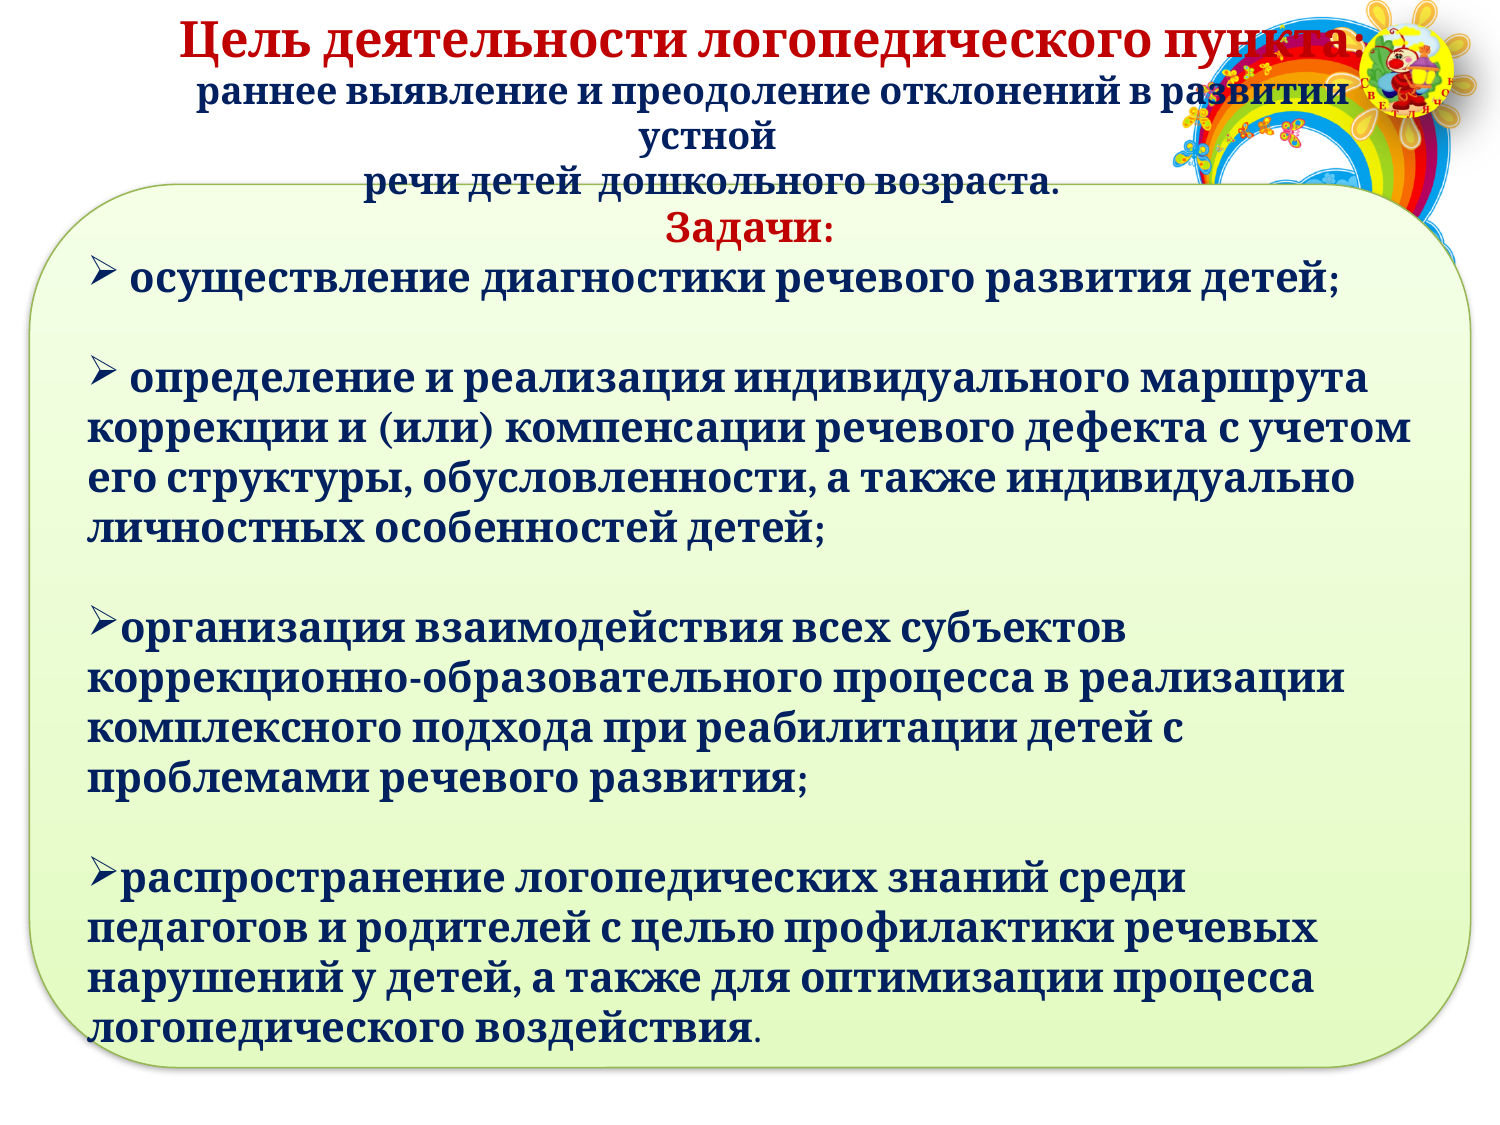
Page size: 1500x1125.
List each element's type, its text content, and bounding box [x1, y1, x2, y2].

picture [1171, 0, 1477, 288]
text_box Цель деятельности логопедического пункта: раннее выявление и преодоление отклонений в развитии устной речи детей дошкольного возраста. [0, 0, 1169, 260]
text_box Задачи: осуществление диагностики речевого развития детей; определение и реализация индивидуального маршрута коррекции и (или) компенсации речевого дефекта с учетом его структуры, обусловленности, а также индивидуально личностных особенностей детей; организация взаимодействия всех субъектов коррекционно-образовательного процесса в реализации комплексного подхода при реабилитации детей с проблемами речевого развития; распространение логопедических знаний среди педагогов и родителей с целью профилактики речевых нарушений у детей, а также для оптимизации процесса логопедического воздействия. [28, 260, 1472, 1069]
